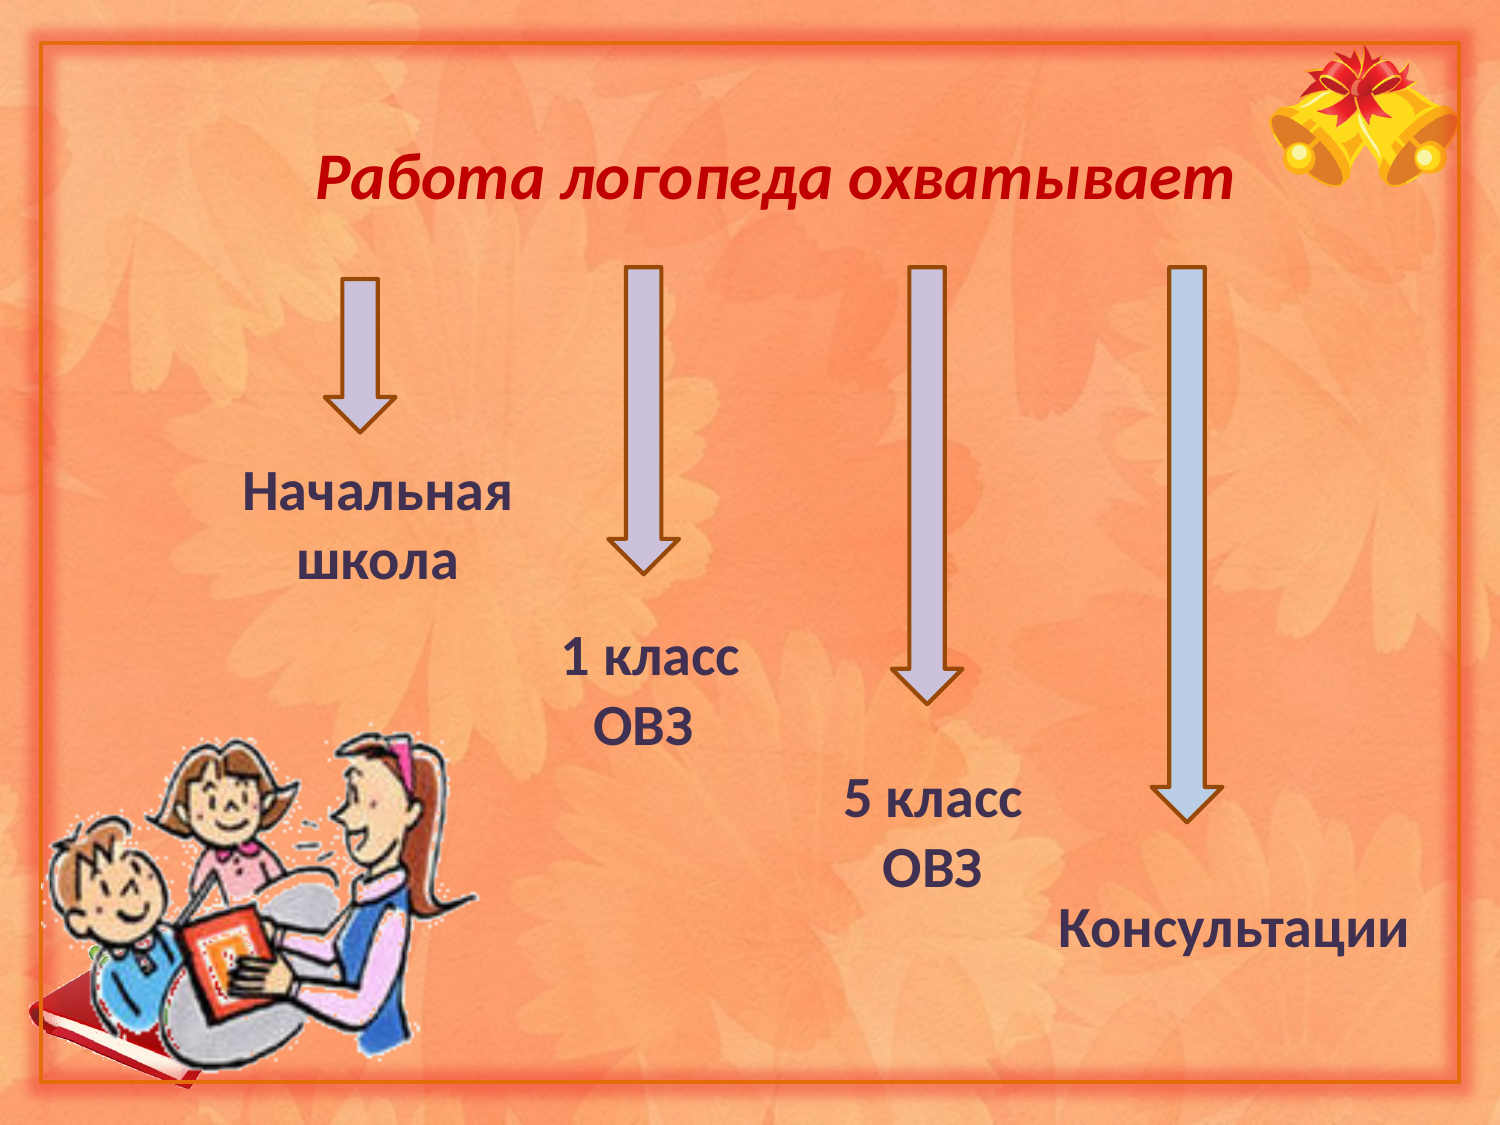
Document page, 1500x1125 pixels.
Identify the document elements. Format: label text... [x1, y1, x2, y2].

text_box [322, 276, 398, 435]
text_box 1 класс ОВЗ [501, 609, 786, 765]
text_box [1149, 265, 1225, 825]
text_box Начальная школа [171, 444, 585, 599]
text_box Консультации [1009, 881, 1459, 967]
picture [41, 715, 486, 1084]
text_box Работа логопеда охватывает [301, 125, 1317, 221]
text_box 5 класс ОВЗ [808, 751, 1057, 907]
text_box [889, 265, 965, 707]
text_box [606, 265, 682, 577]
picture [1269, 60, 1442, 187]
